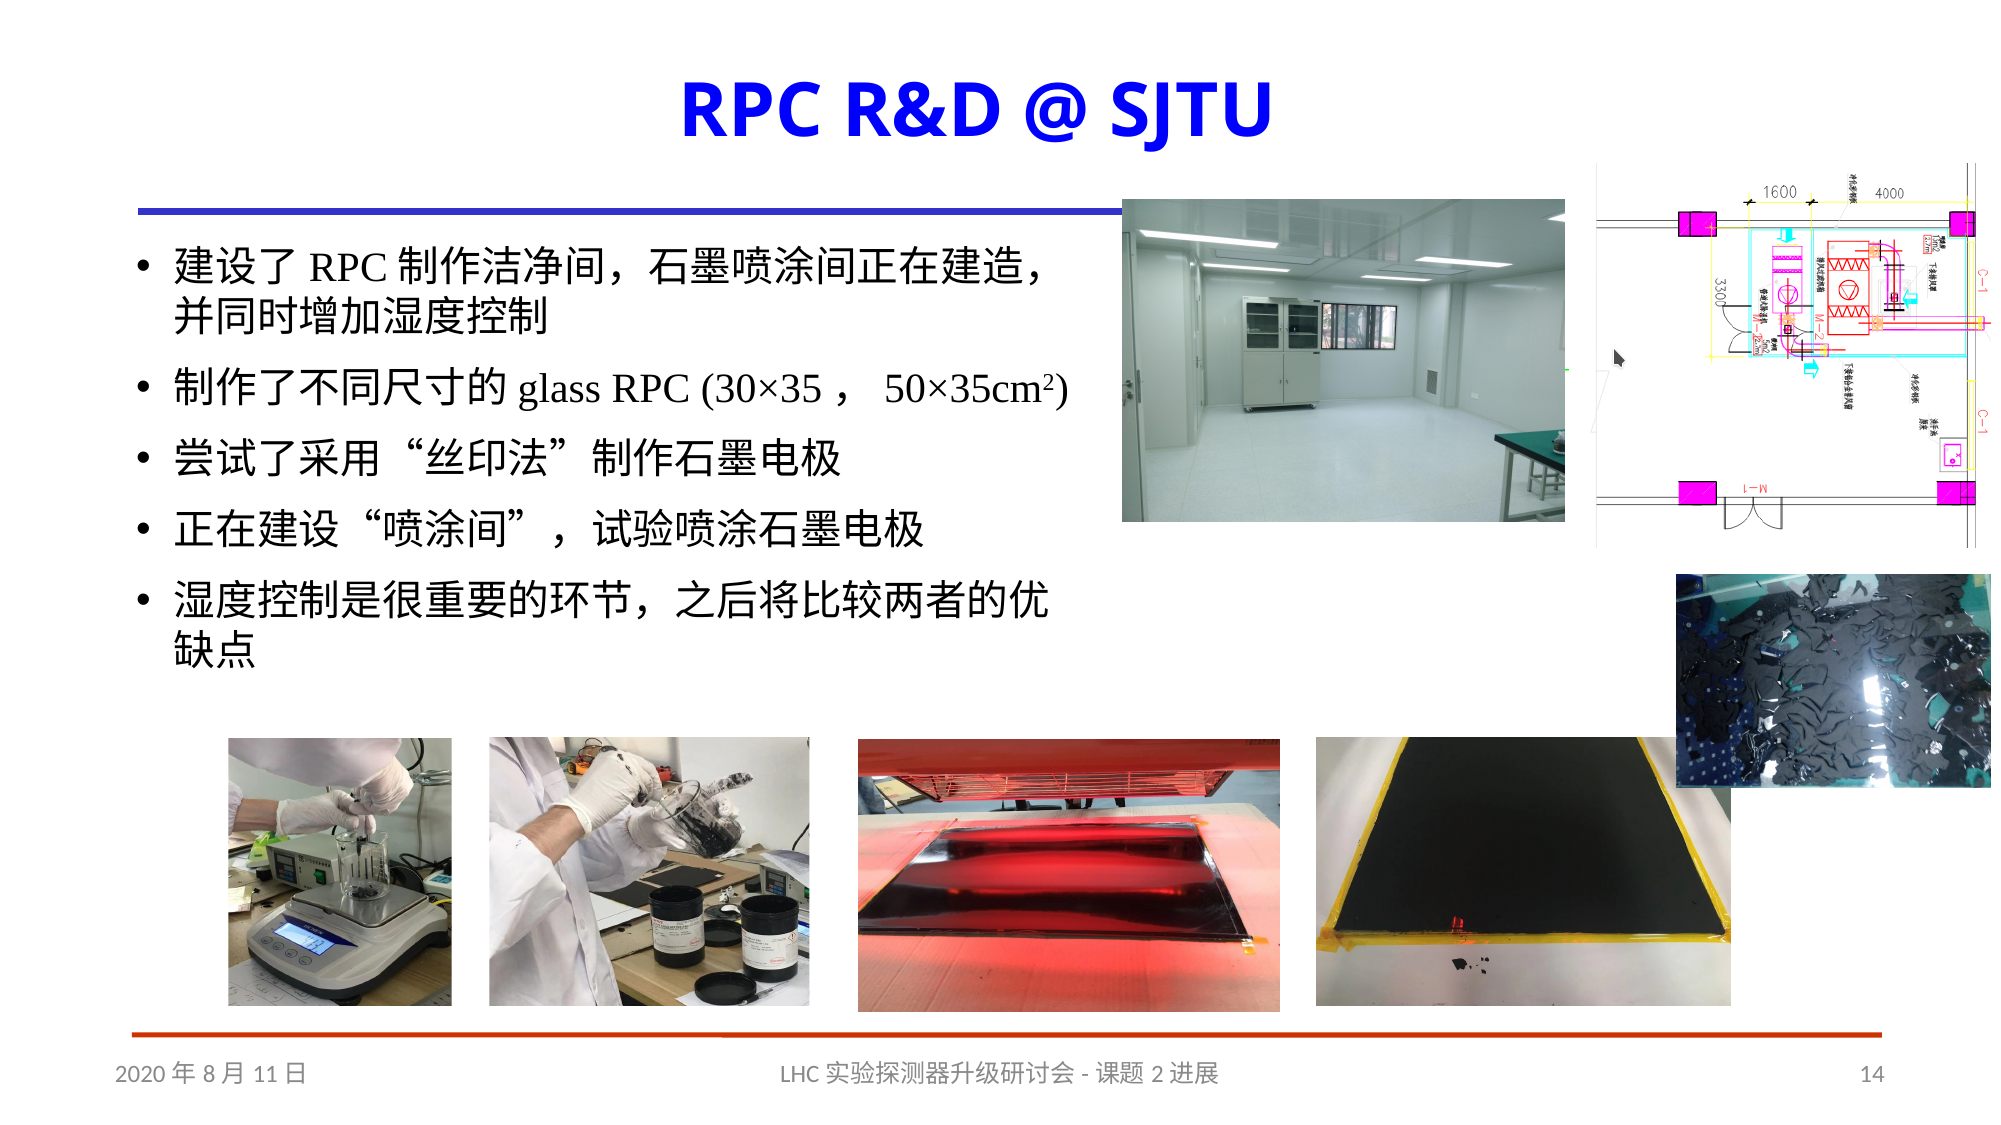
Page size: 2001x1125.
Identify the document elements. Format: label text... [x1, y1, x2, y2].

picture [857, 738, 1280, 1012]
slide_number 14 [1433, 1042, 1900, 1103]
title RPC R&D @ SJTU [149, 42, 1806, 171]
text_box 建设了RPC制作洁净间，石墨喷涂间正在建造，并同时增加湿度控制 制作了不同尺寸的glass RPC (30×35，50×35cm2) 尝试了采用“丝印法”制作石墨电极 正在建设“喷涂间”，试验喷涂石墨电极 湿度控制是很重要的环节，之后将比较两者的优缺点 [121, 232, 1107, 701]
picture [1121, 163, 1991, 549]
footer LHC实验探测器升级研讨会-课题2进展 [683, 1042, 1317, 1103]
picture [228, 738, 452, 1006]
picture [489, 737, 810, 1006]
picture [1316, 573, 1992, 1006]
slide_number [99, 1042, 567, 1103]
